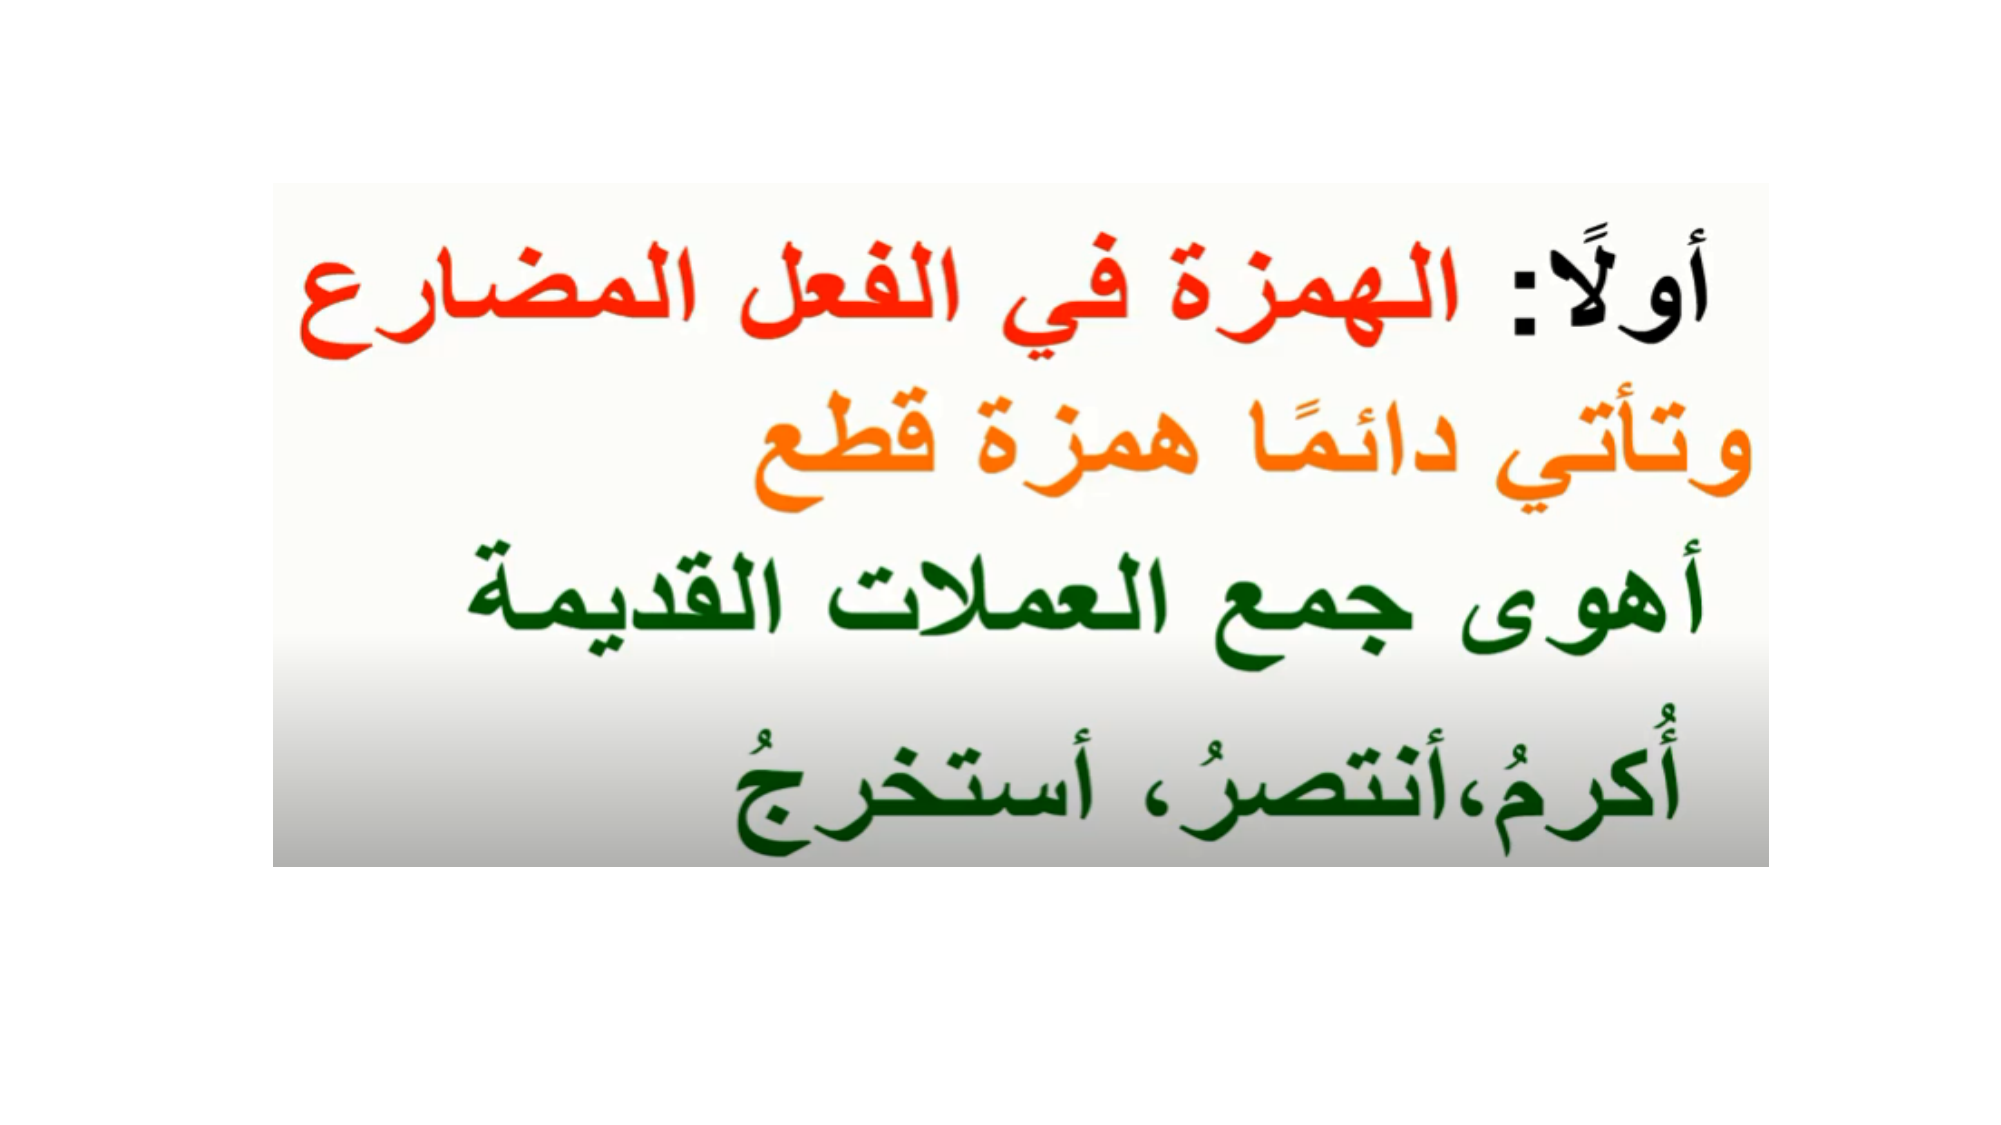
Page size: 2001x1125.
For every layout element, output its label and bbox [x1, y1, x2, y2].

picture [273, 183, 1769, 867]
